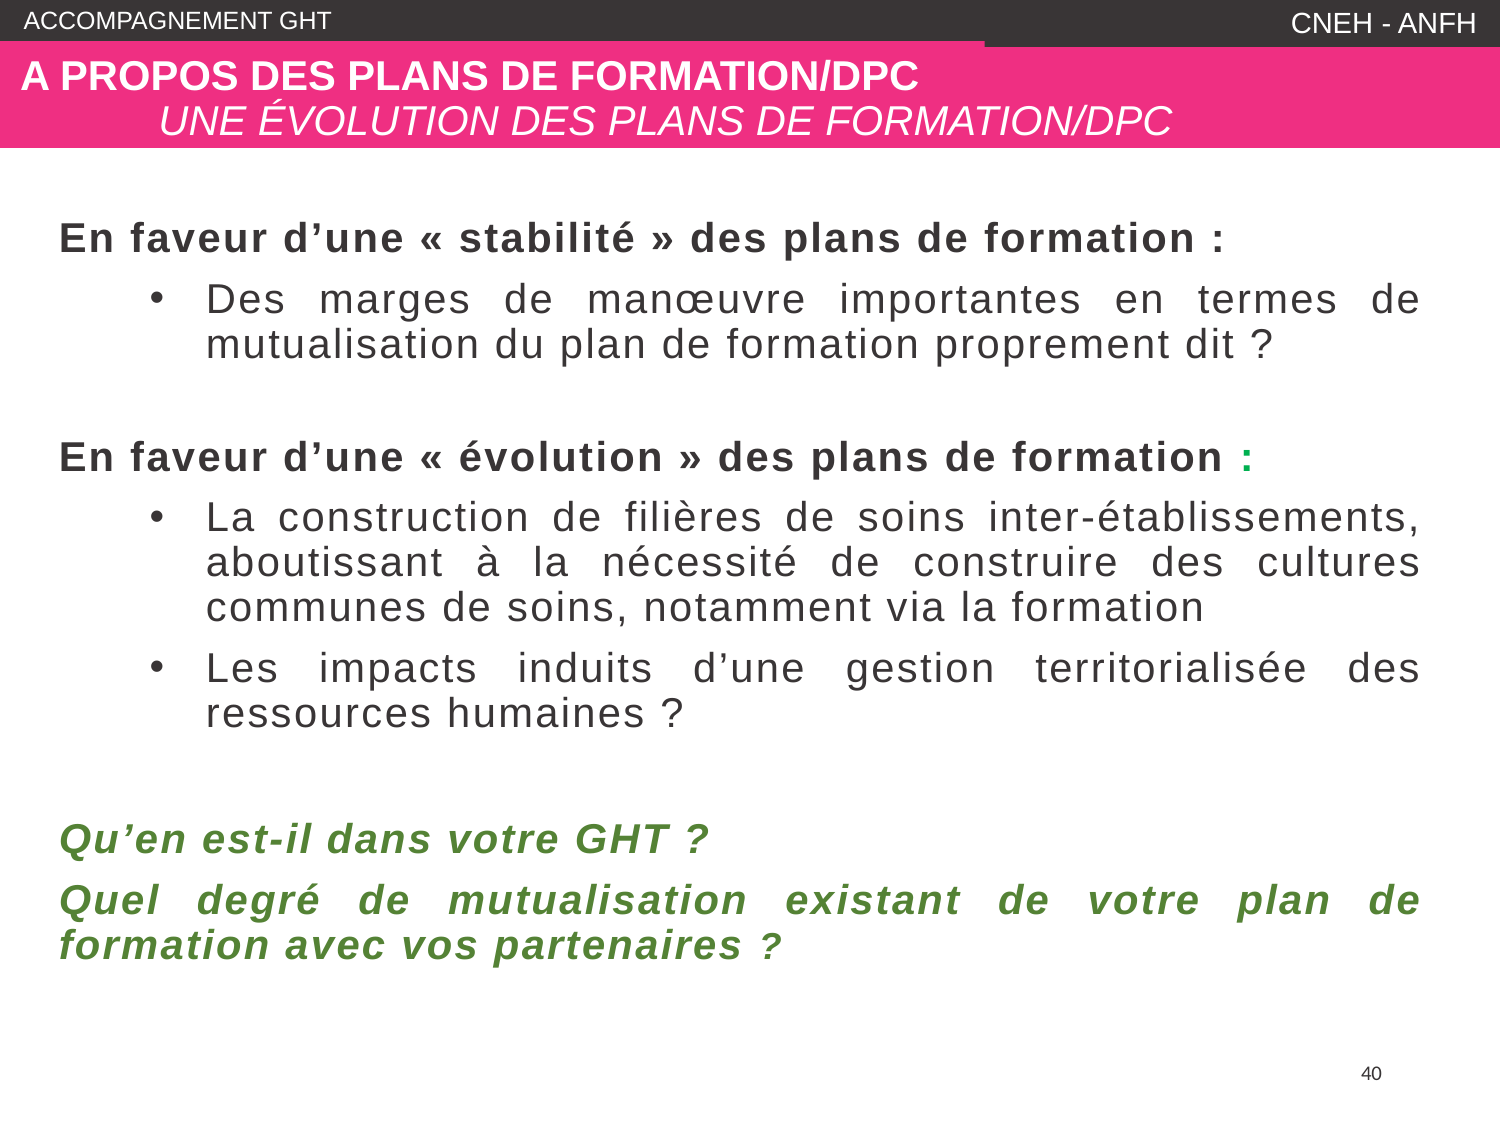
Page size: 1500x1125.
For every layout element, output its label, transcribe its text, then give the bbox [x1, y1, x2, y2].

text_box 40 [1059, 1052, 1397, 1113]
title A propos des plans de formation/DPC Une évolution des plans de formation/DPC [5, 37, 1217, 162]
list En faveur d’une « stabilité » des plans de formation : Des marges de manœuvre importantes en termes de mutualisation du plan de formation proprement dit ? En faveur d’une « évolution » des plans de formation : La construction de filières de soins inter-établissements, aboutissant à la nécessité de construire des cultures communes de soins, notamment via la formation Les impacts induits d’une gestion territorialisée des ressources humaines ? Qu’en est-il dans votre GHT ? Quel degré de mutualisation existant de votre plan de formation avec vos partenaires ? [43, 208, 1439, 1107]
text_box CNEH - ANFH [984, 0, 1500, 47]
